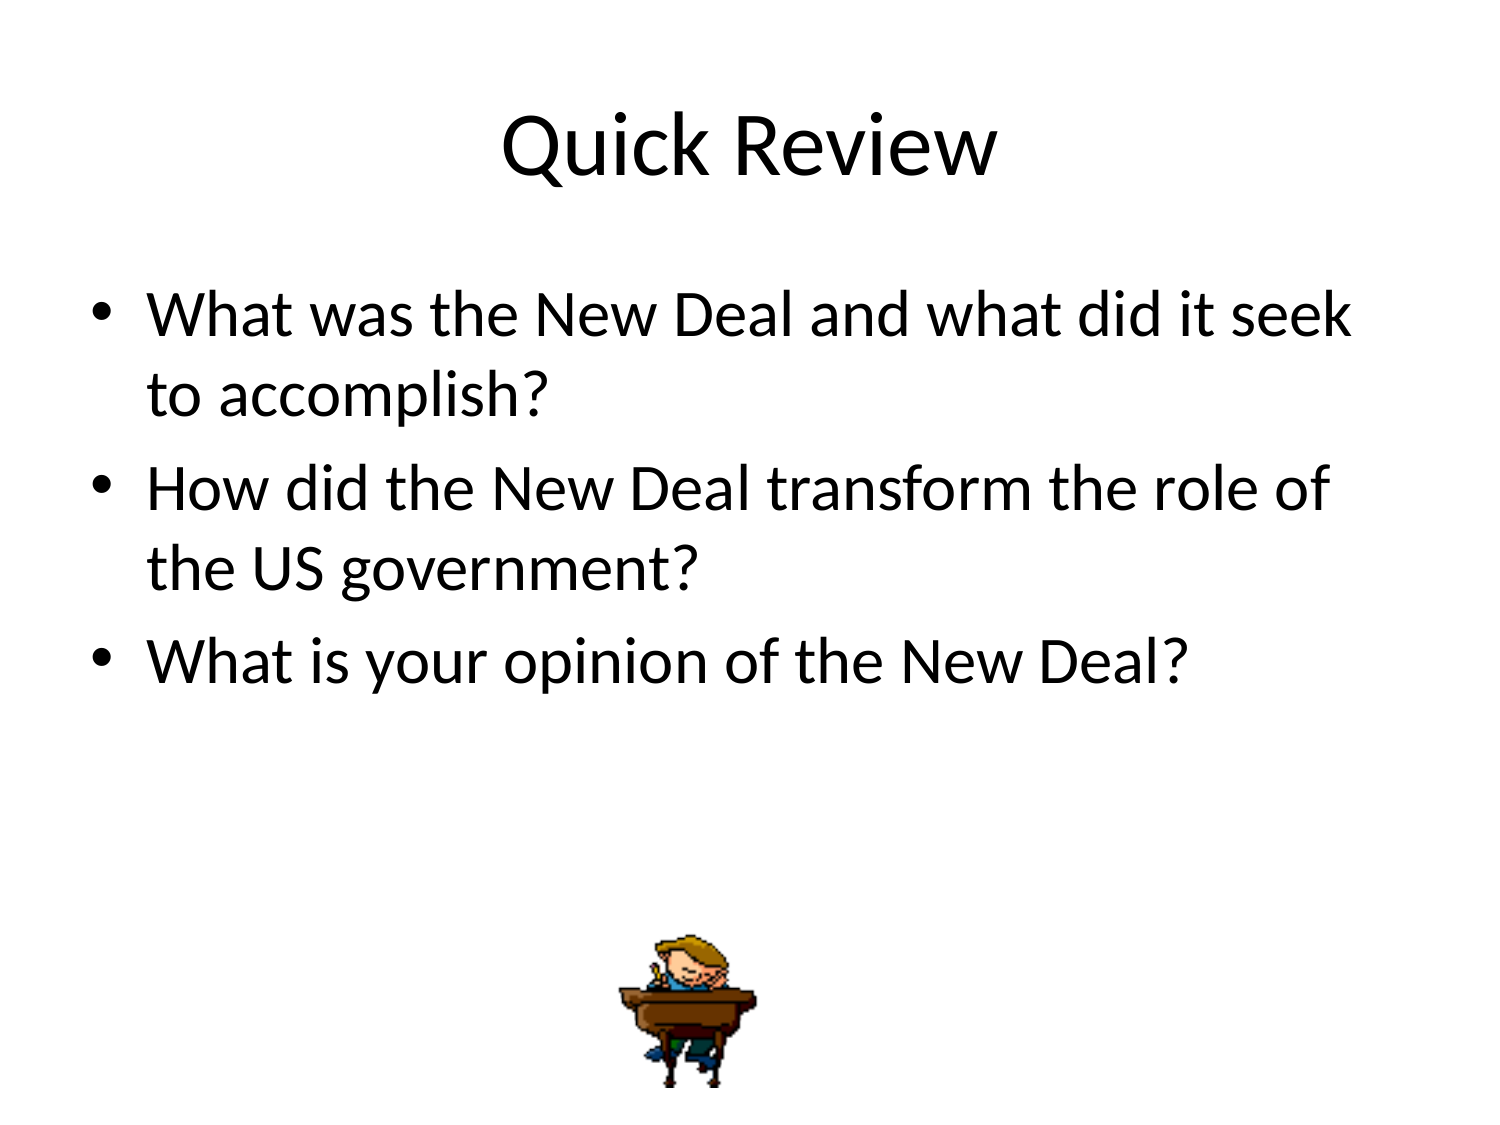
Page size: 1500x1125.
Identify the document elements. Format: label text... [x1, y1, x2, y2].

list What was the New Deal and what did it seek to accomplish? How did the New Deal transform the role of the US government? What is your opinion of the New Deal? [75, 262, 1425, 1005]
title Quick Review [75, 45, 1425, 233]
picture [611, 799, 784, 1088]
